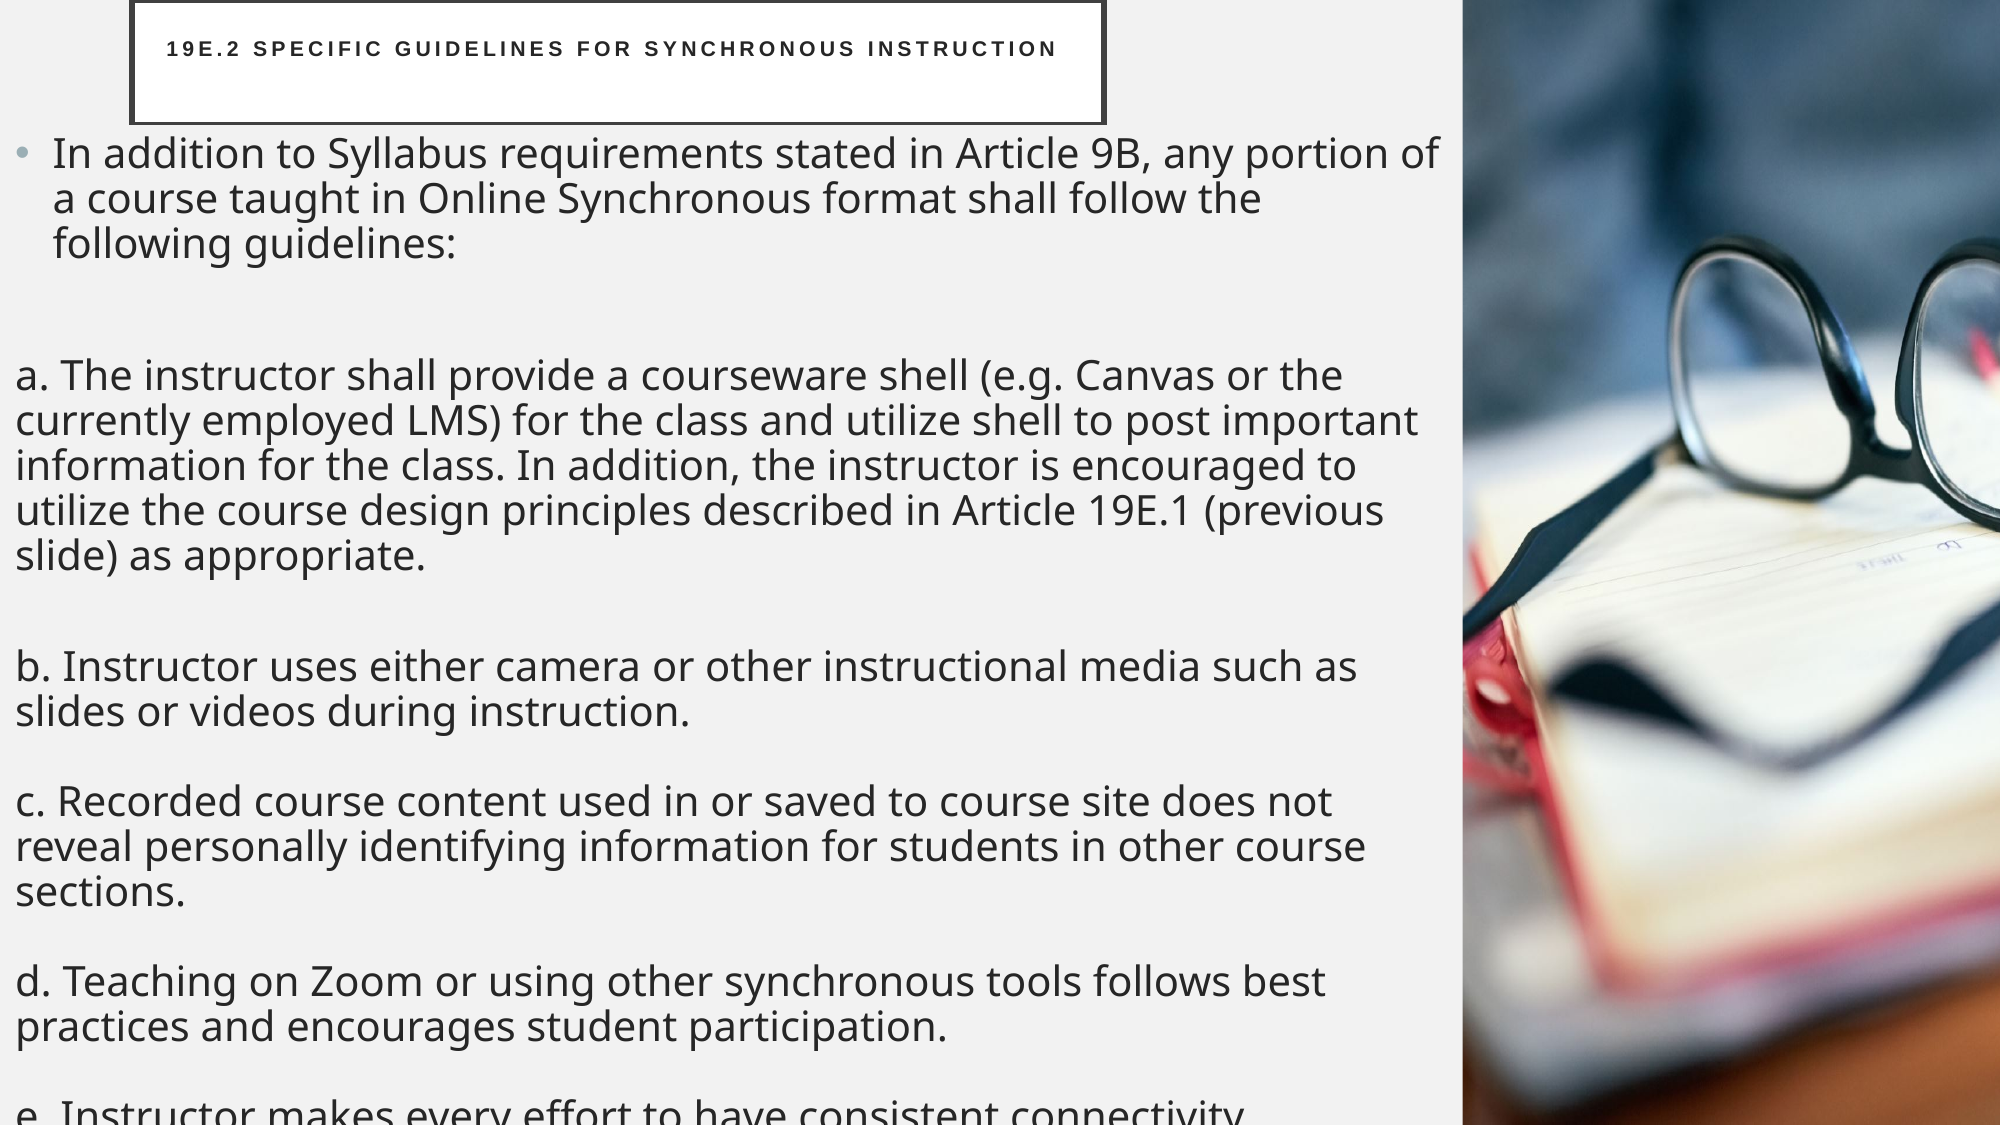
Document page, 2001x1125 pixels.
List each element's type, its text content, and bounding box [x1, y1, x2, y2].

list In addition to Syllabus requirements stated in Article 9B, any portion of a course taught in Online Synchronous format shall follow the following guidelines: a. The instructor shall provide a courseware shell (e.g. Canvas or the currently employed LMS) for the class and utilize shell to post important information for the class. In addition, the instructor is encouraged to utilize the course design principles described in Article 19E.1 (previous slide) as appropriate. b. Instructor uses either camera or other instructional media such as slides or videos during instruction. c. Recorded course content used in or saved to course site does not reveal personally identifying information for students in other course sections. d. Teaching on Zoom or using other synchronous tools follows best practices and encourages student participation. e. Instructor makes every effort to have consistent connectivity. [0, 125, 1462, 1125]
title 19E.2 Specific Guidelines for Synchronous instruction [129, 0, 1107, 125]
picture [1462, 0, 2000, 1125]
